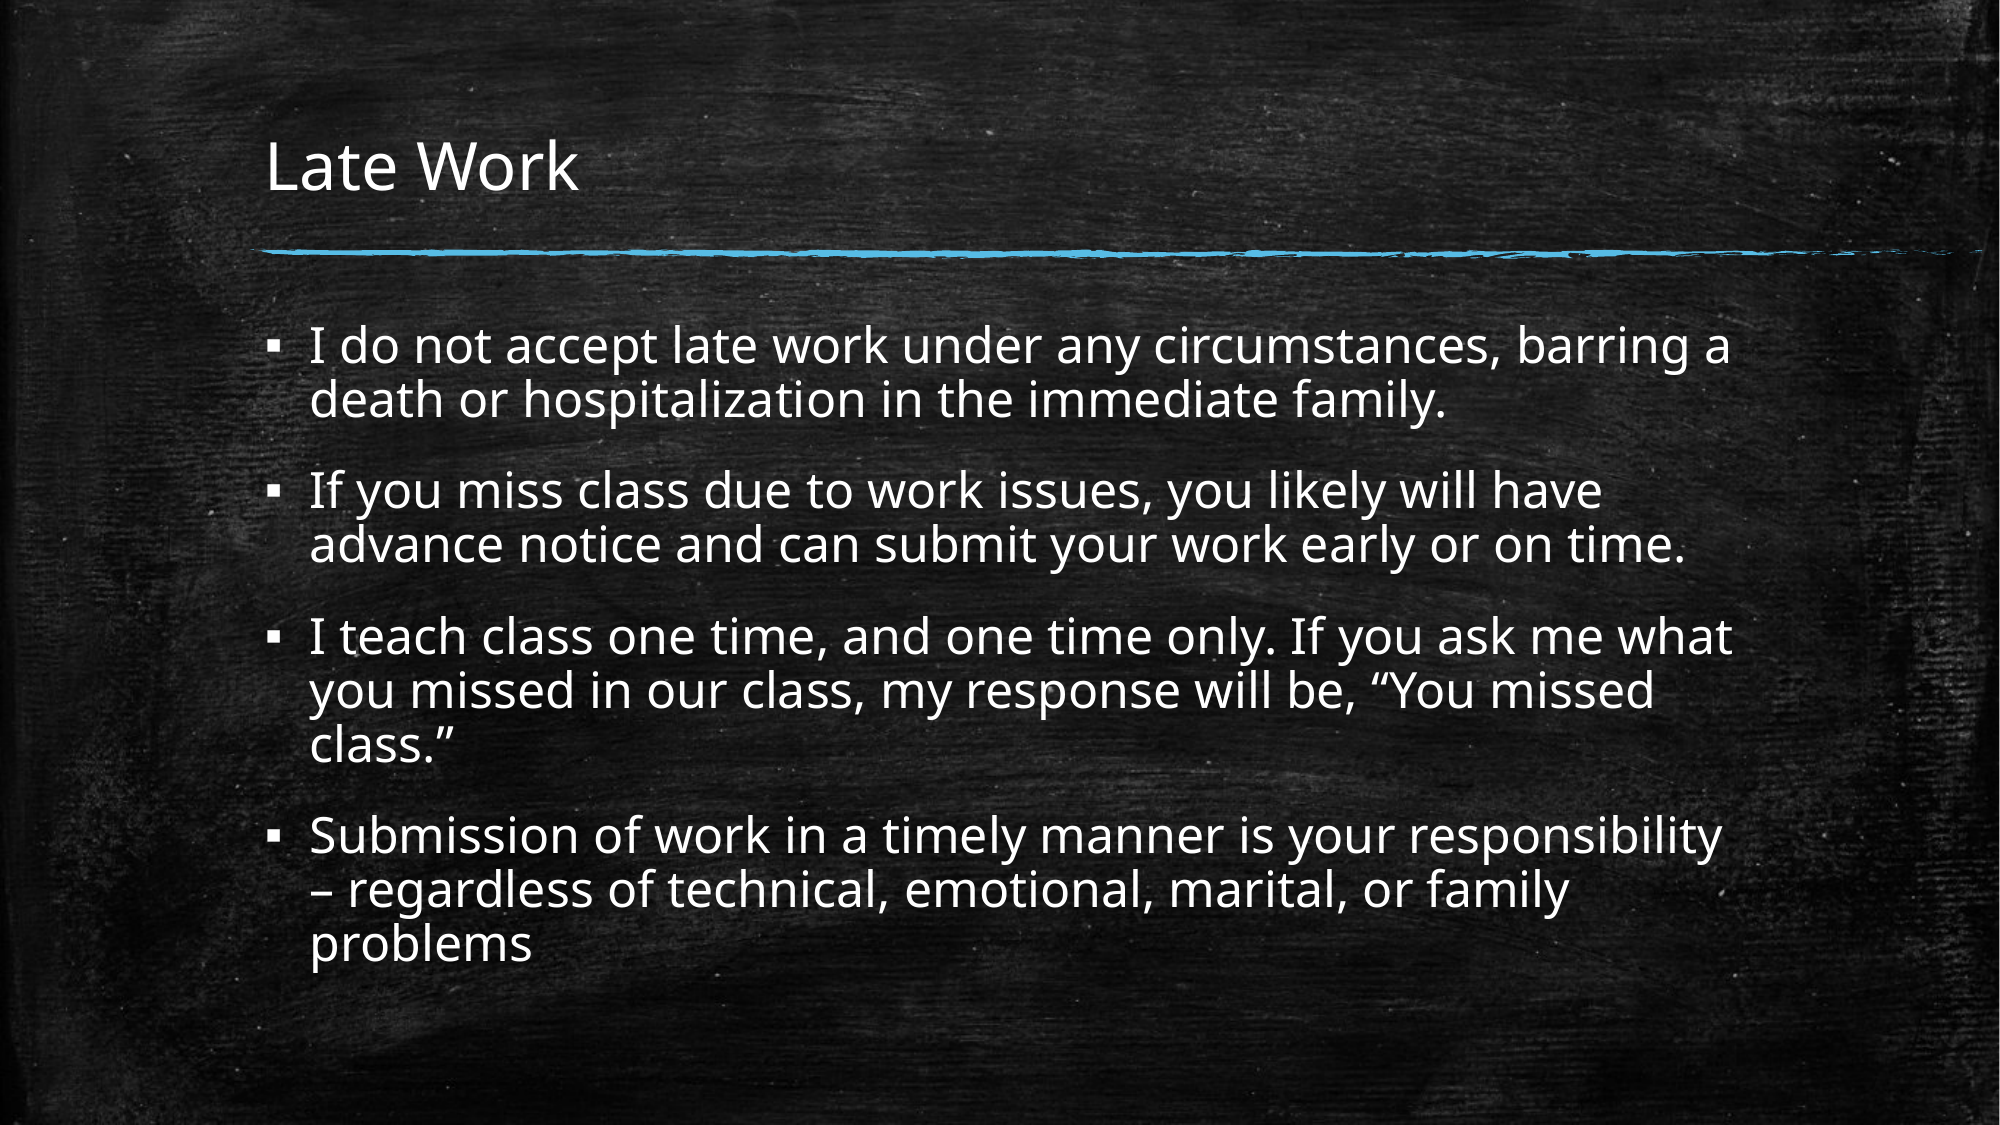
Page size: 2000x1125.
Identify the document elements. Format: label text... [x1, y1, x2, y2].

list I do not accept late work under any circumstances, barring a death or hospitalization in the immediate family. If you miss class due to work issues, you likely will have advance notice and can submit your work early or on time. I teach class one time, and one time only. If you ask me what you missed in our class, my response will be, “You missed class.” Submission of work in a timely manner is your responsibility – regardless of technical, emotional, marital, or family problems [249, 312, 1750, 1013]
title Late Work [249, 45, 1750, 213]
